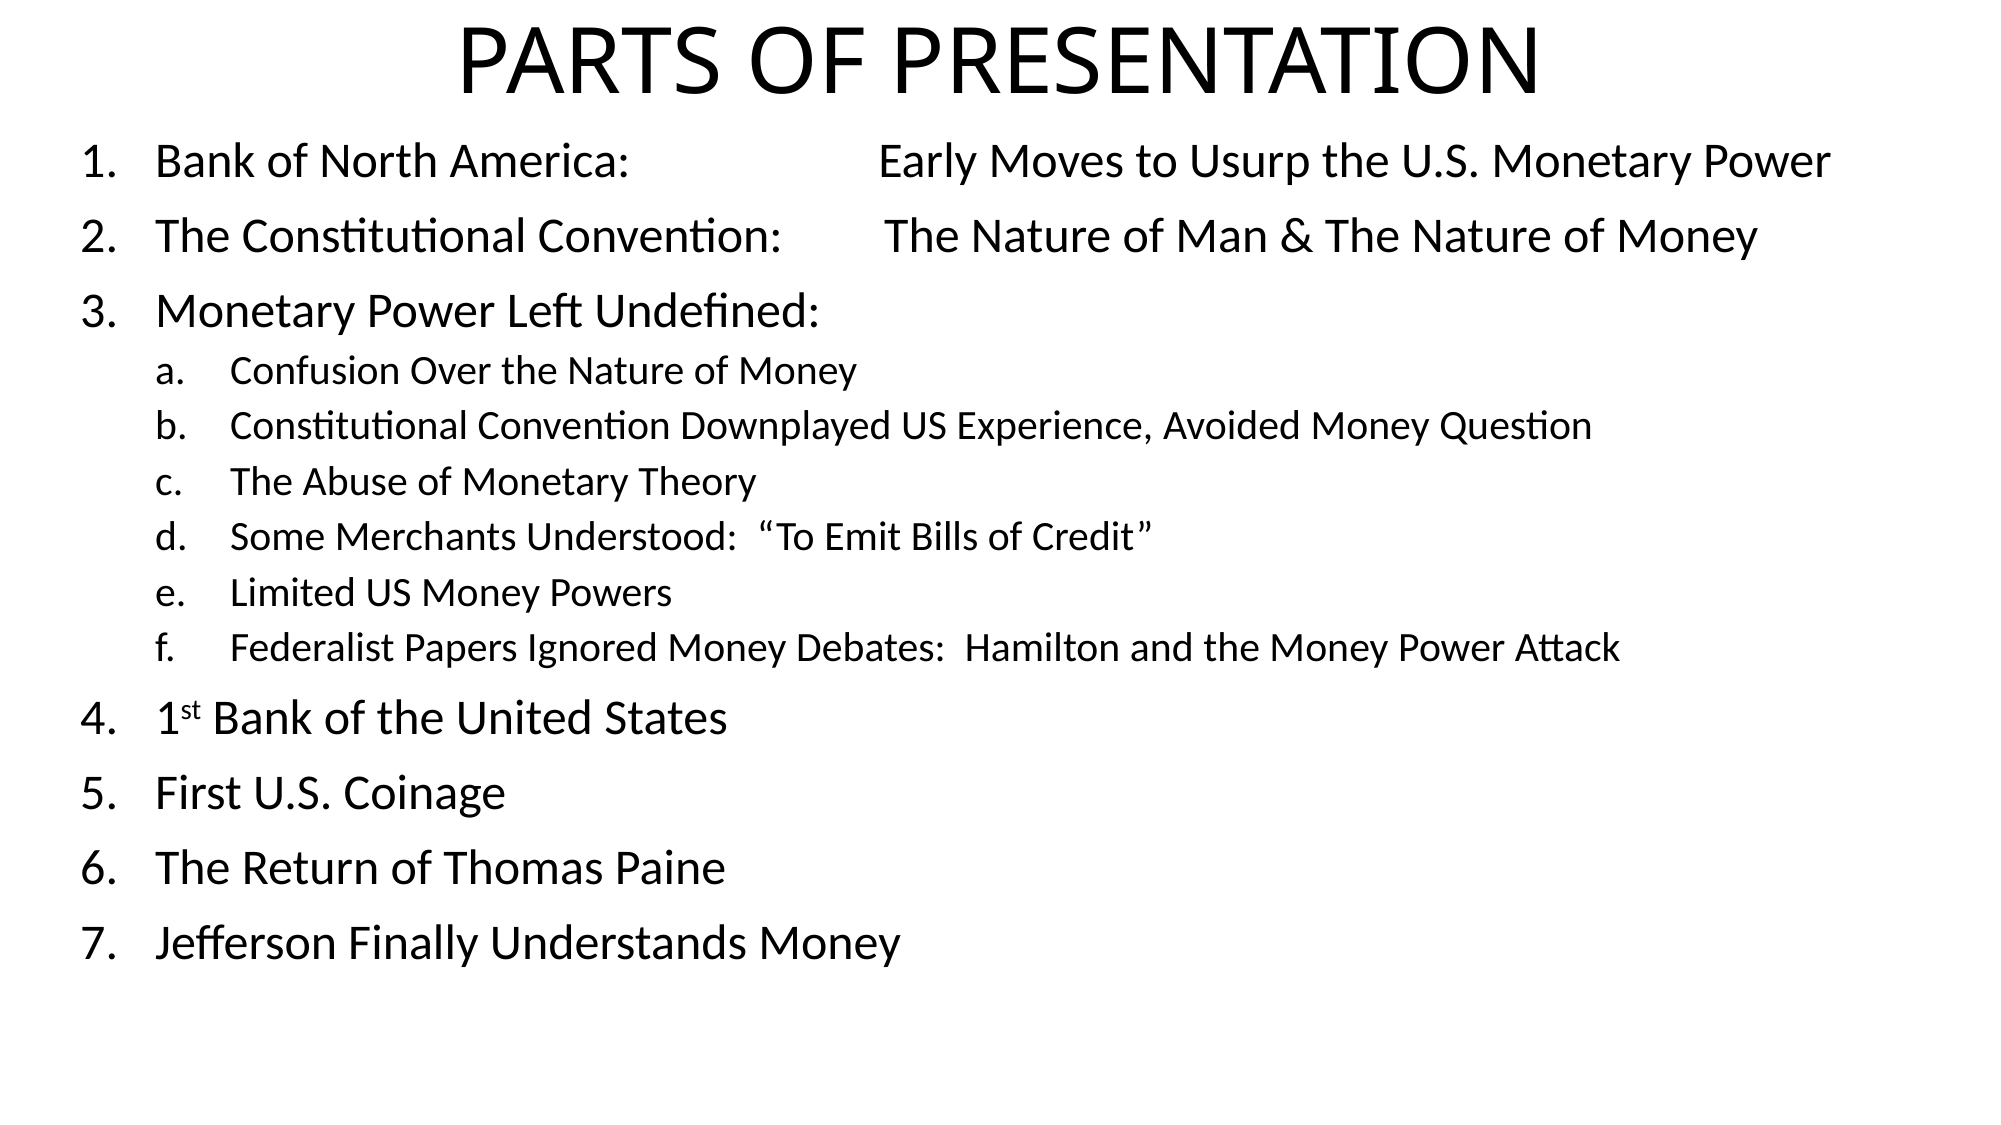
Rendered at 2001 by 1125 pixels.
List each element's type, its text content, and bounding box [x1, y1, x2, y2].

title PARTS OF PRESENTATION [0, 1, 2000, 127]
list Bank of North America: Early Moves to Usurp the U.S. Monetary Power The Constitutional Convention: The Nature of Man & The Nature of Money Monetary Power Left Undefined: Confusion Over the Nature of Money Constitutional Convention Downplayed US Experience, Avoided Money Question The Abuse of Monetary Theory Some Merchants Understood: “To Emit Bills of Credit” Limited US Money Powers Federalist Papers Ignored Money Debates: Hamilton and the Money Power Attack 1st Bank of the United States First U.S. Coinage The Return of Thomas Paine Jefferson Finally Understands Money [65, 126, 1935, 1101]
